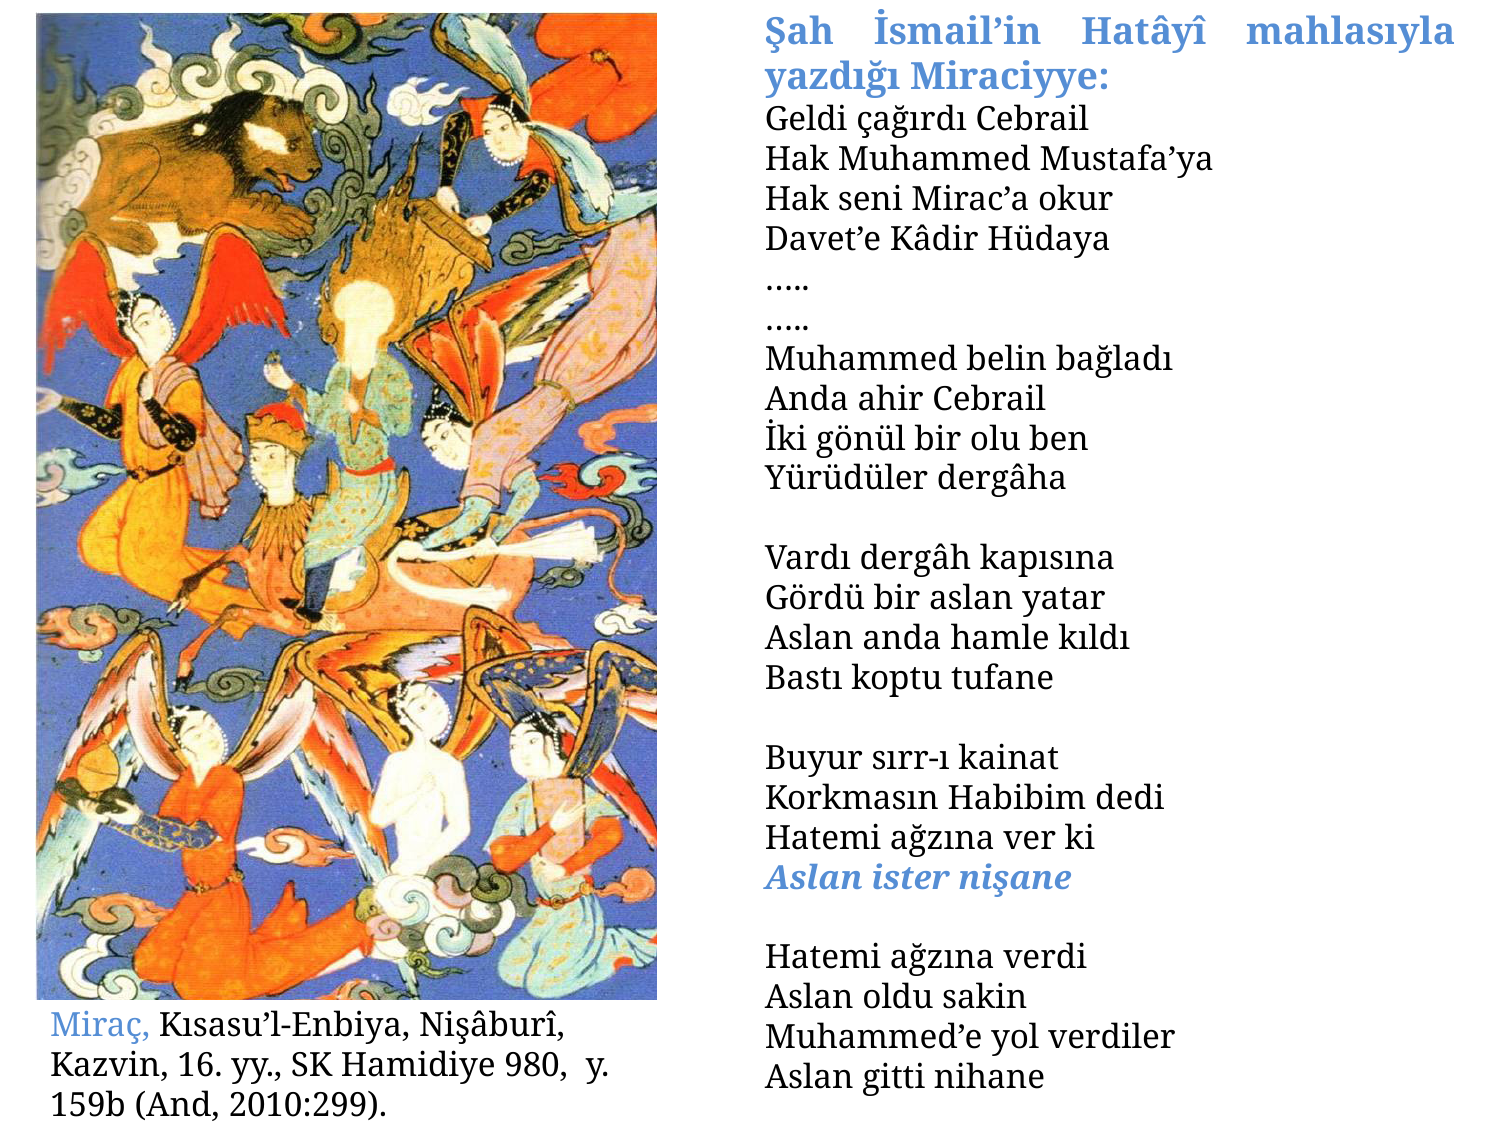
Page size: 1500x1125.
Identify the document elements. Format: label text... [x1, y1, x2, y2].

text_box Şah İsmail’in Hatâyî mahlasıyla yazdığı Miraciyye: Geldi çağırdı Cebrail Hak Muhammed Mustafa’ya Hak seni Mirac’a okur Davet’e Kâdir Hüdaya ….. ….. Muhammed belin bağladı Anda ahir Cebrail İki gönül bir olu ben Yürüdüler dergâha Vardı dergâh kapısına Gördü bir aslan yatar Aslan anda hamle kıldı Bastı koptu tufane Buyur sırr-ı kainat Korkmasın Habibim dedi Hatemi ağzına ver ki Aslan ister nişane Hatemi ağzına verdi Aslan oldu sakin Muhammed’e yol verdiler Aslan gitti nihane [750, 0, 1471, 1103]
picture [34, 12, 657, 1000]
text_box Miraç, Kısasu’l-Enbiya, Nişâburî, Kazvin, 16. yy., SK Hamidiye 980, y. 159b (And, 2010:299). [35, 1006, 657, 1125]
